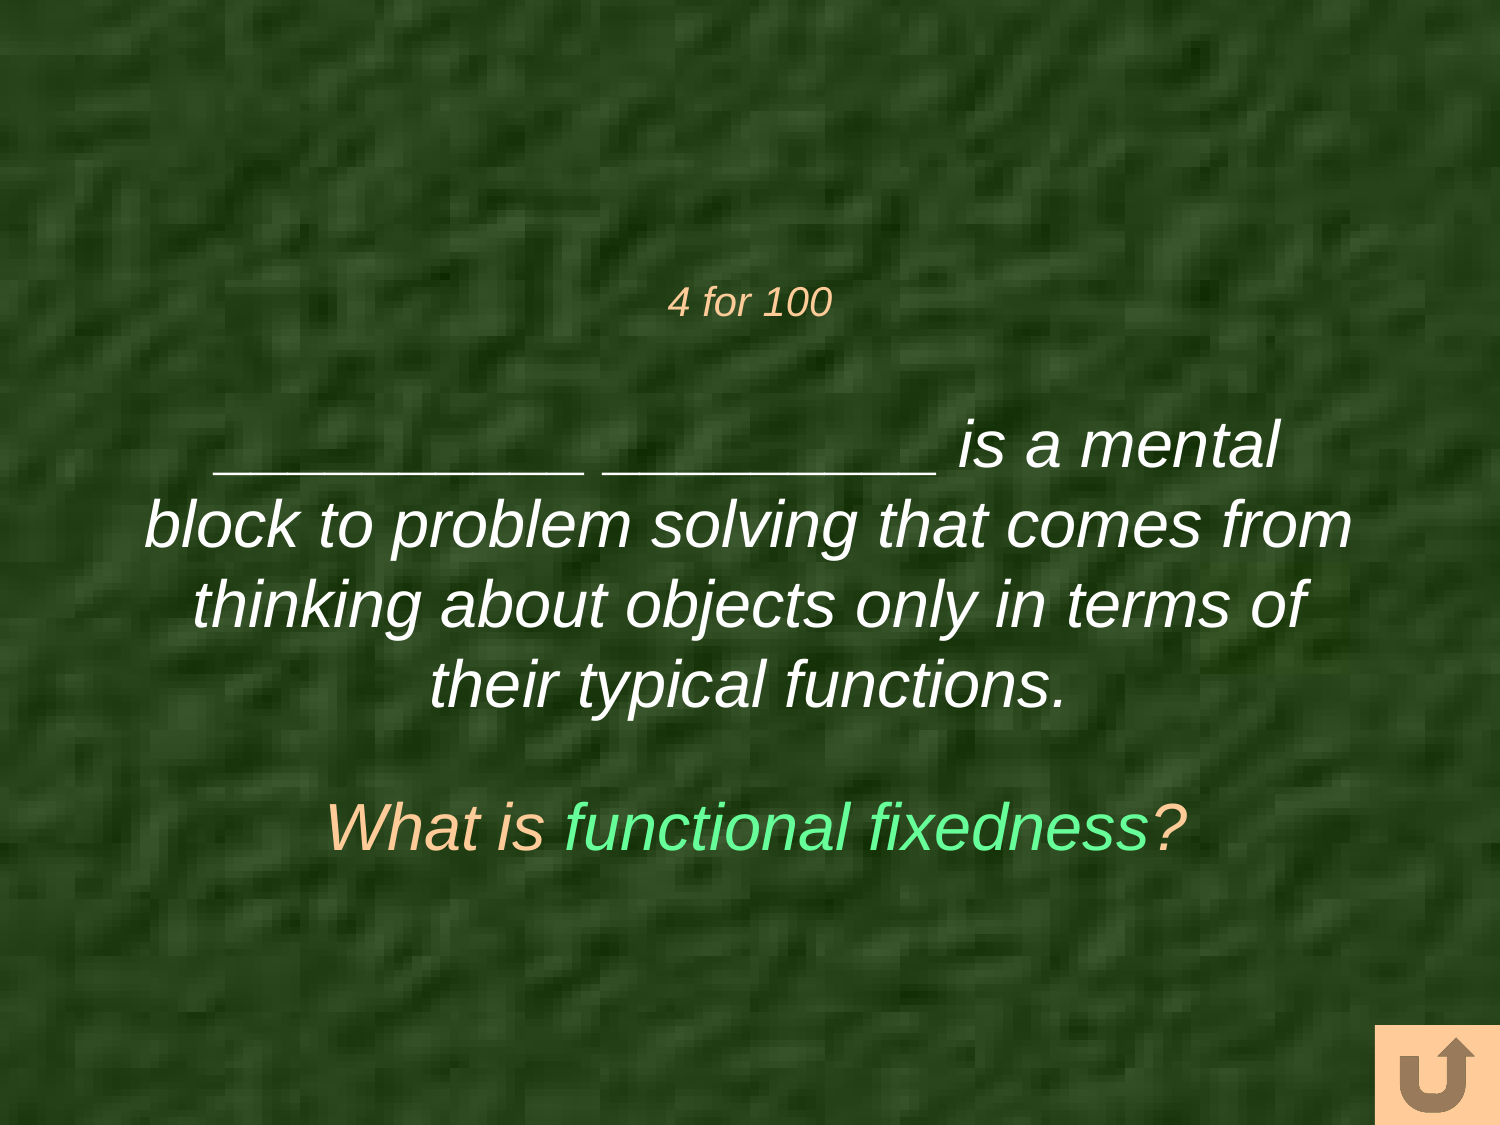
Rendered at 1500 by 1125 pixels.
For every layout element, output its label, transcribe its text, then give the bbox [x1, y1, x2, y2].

text_box [1374, 1025, 1500, 1125]
text_box __________ _________ is a mental block to problem solving that comes from thinking about objects only in terms of their typical functions. [125, 393, 1375, 728]
title 4 for 100 [500, 262, 1000, 338]
text_box What is functional fixedness? [236, 776, 1275, 871]
picture [0, 0, 1500, 1125]
